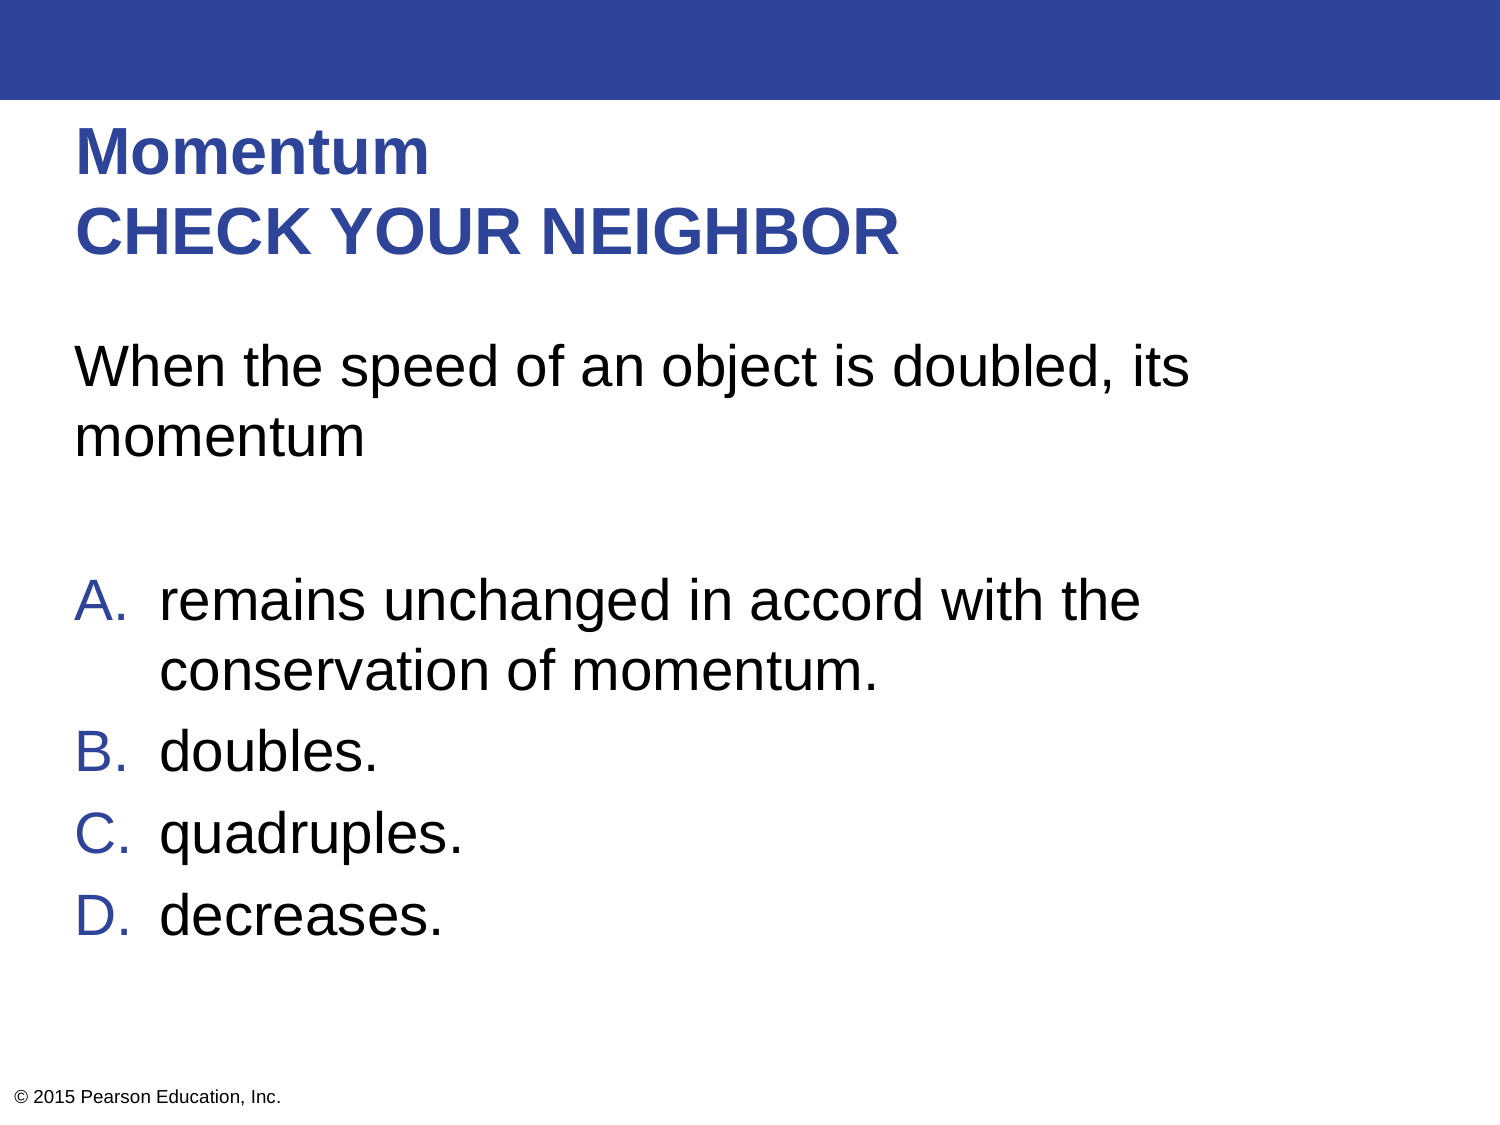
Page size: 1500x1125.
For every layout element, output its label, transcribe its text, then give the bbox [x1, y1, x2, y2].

list When the speed of an object is doubled, its momentum remains unchanged in accord with the conservation of momentum. doubles. quadruples. decreases. [59, 321, 1410, 1085]
title Momentum CHECK YOUR NEIGHBOR [0, 100, 1500, 278]
footer © 2015 Pearson Education, Inc. [14, 1084, 900, 1115]
